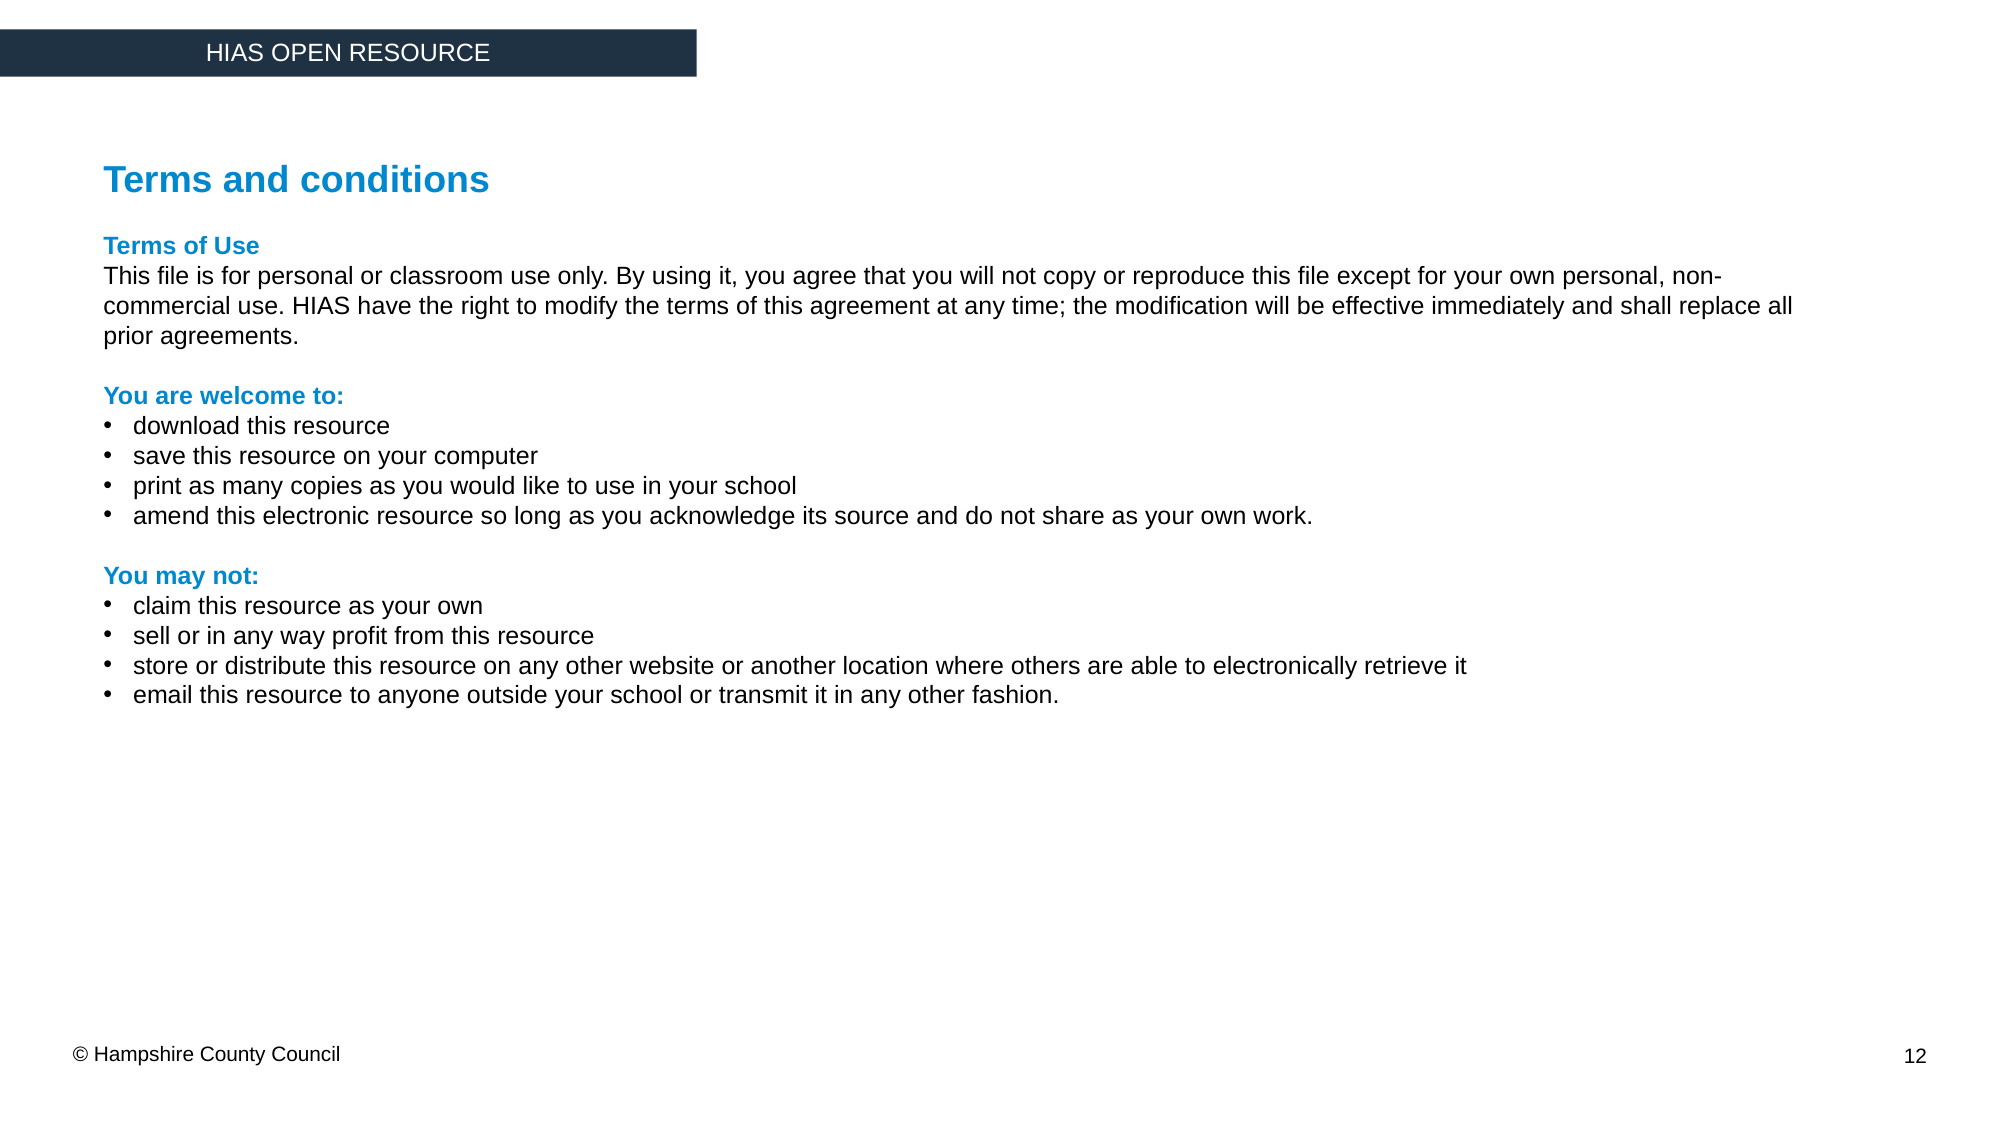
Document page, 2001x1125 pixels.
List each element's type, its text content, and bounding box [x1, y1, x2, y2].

text_box Terms and conditions Terms of Use This file is for personal or classroom use only. By using it, you agree that you will not copy or reproduce this file except for your own personal, non-commercial use. HIAS have the right to modify the terms of this agreement at any time; the modification will be effective immediately and shall replace all prior agreements. You are welcome to: download this resource save this resource on your computer print as many copies as you would like to use in your school amend this electronic resource so long as you acknowledge its source and do not share as your own work. You may not: claim this resource as your own sell or in any way profit from this resource store or distribute this resource on any other website or another location where others are able to electronically retrieve it email this resource to anyone outside your school or transmit it in any other fashion. [88, 147, 1857, 717]
